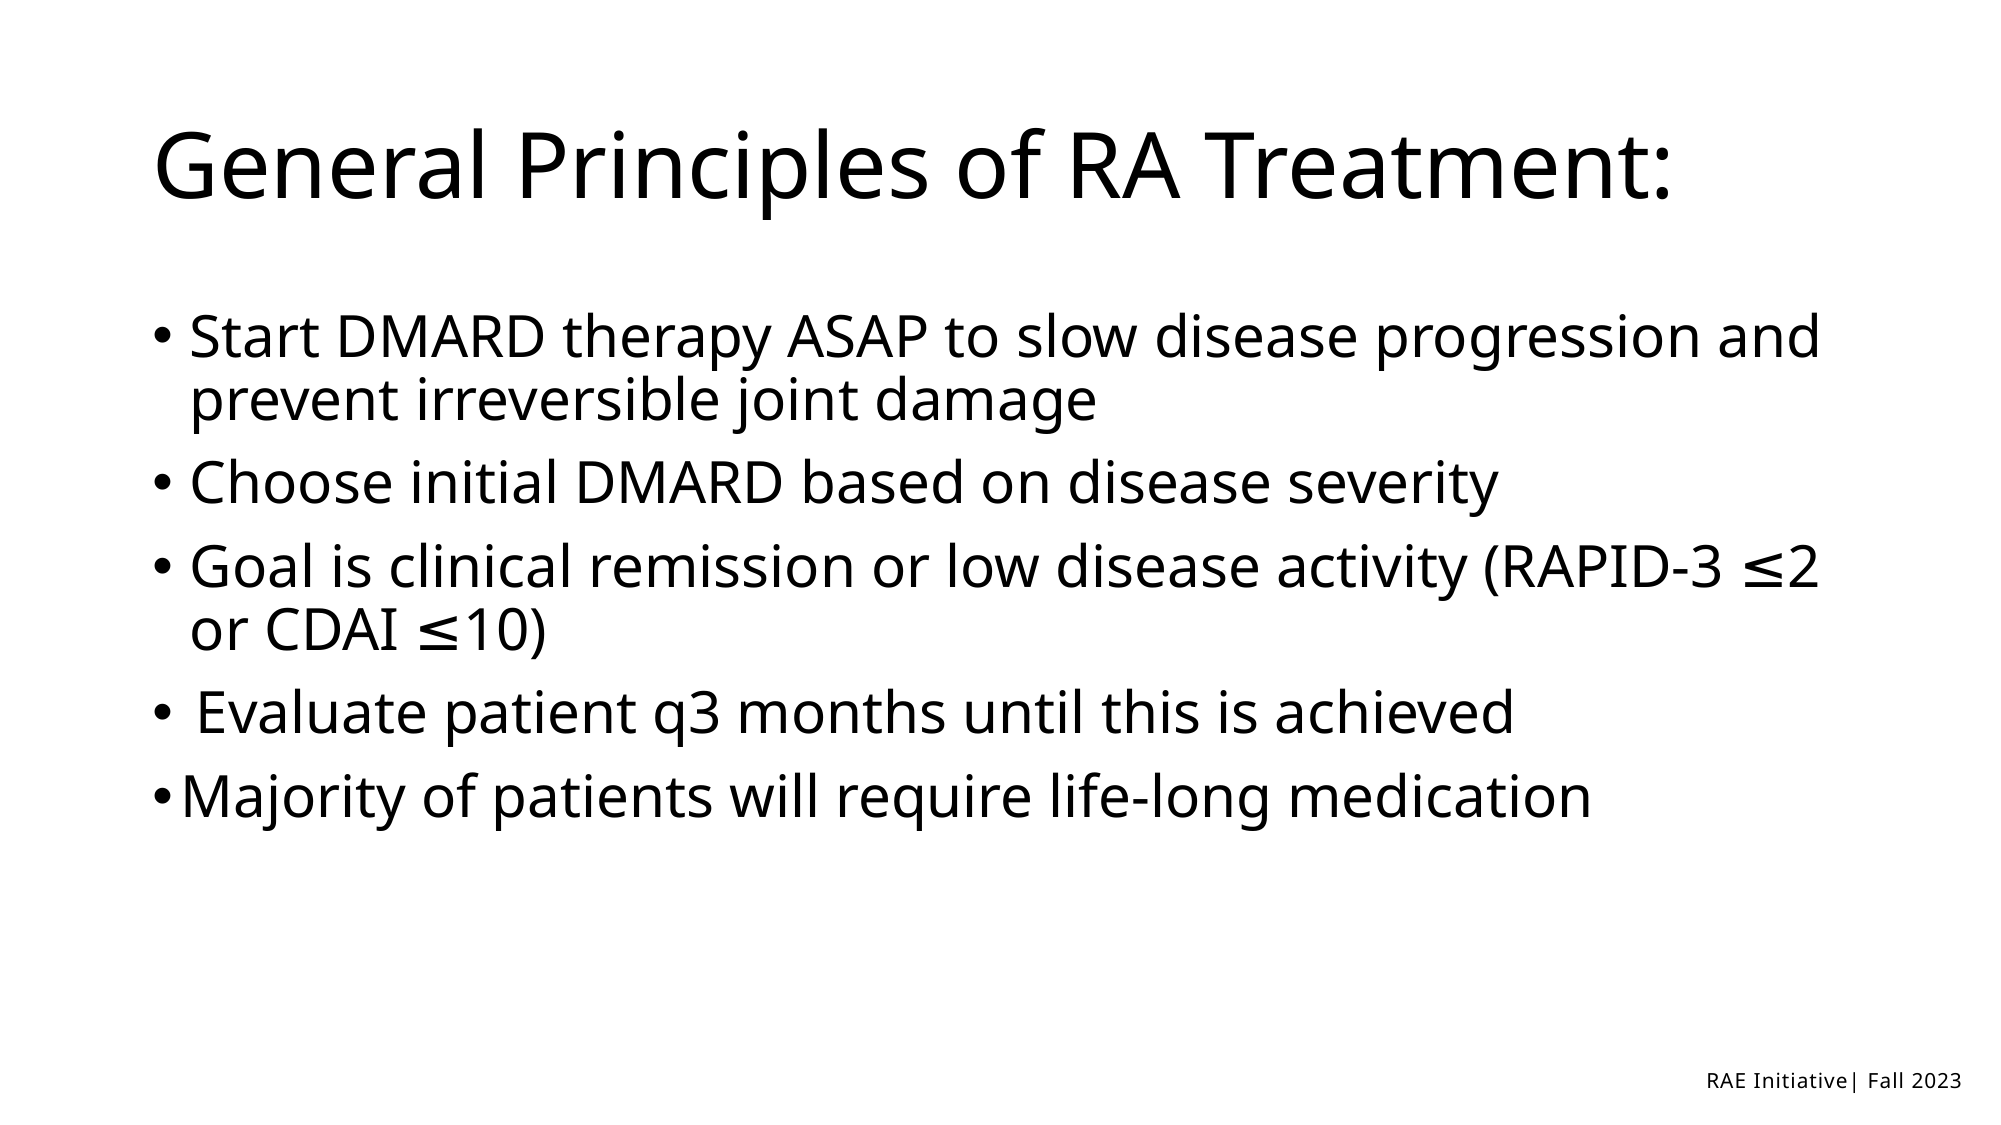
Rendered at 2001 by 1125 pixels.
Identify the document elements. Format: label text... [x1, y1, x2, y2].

title General Principles of RA Treatment: [137, 59, 1863, 278]
list Start DMARD therapy ASAP to slow disease progression and prevent irreversible joint damage Choose initial DMARD based on disease severity Goal is clinical remission or low disease activity (RAPID-3 ≤2 or CDAI ≤10) Evaluate patient q3 months until this is achieved Majority of patients will require life-long medication [137, 299, 1863, 1014]
text_box RAE Initiative| Fall 2023 [1588, 1068, 1962, 1094]
